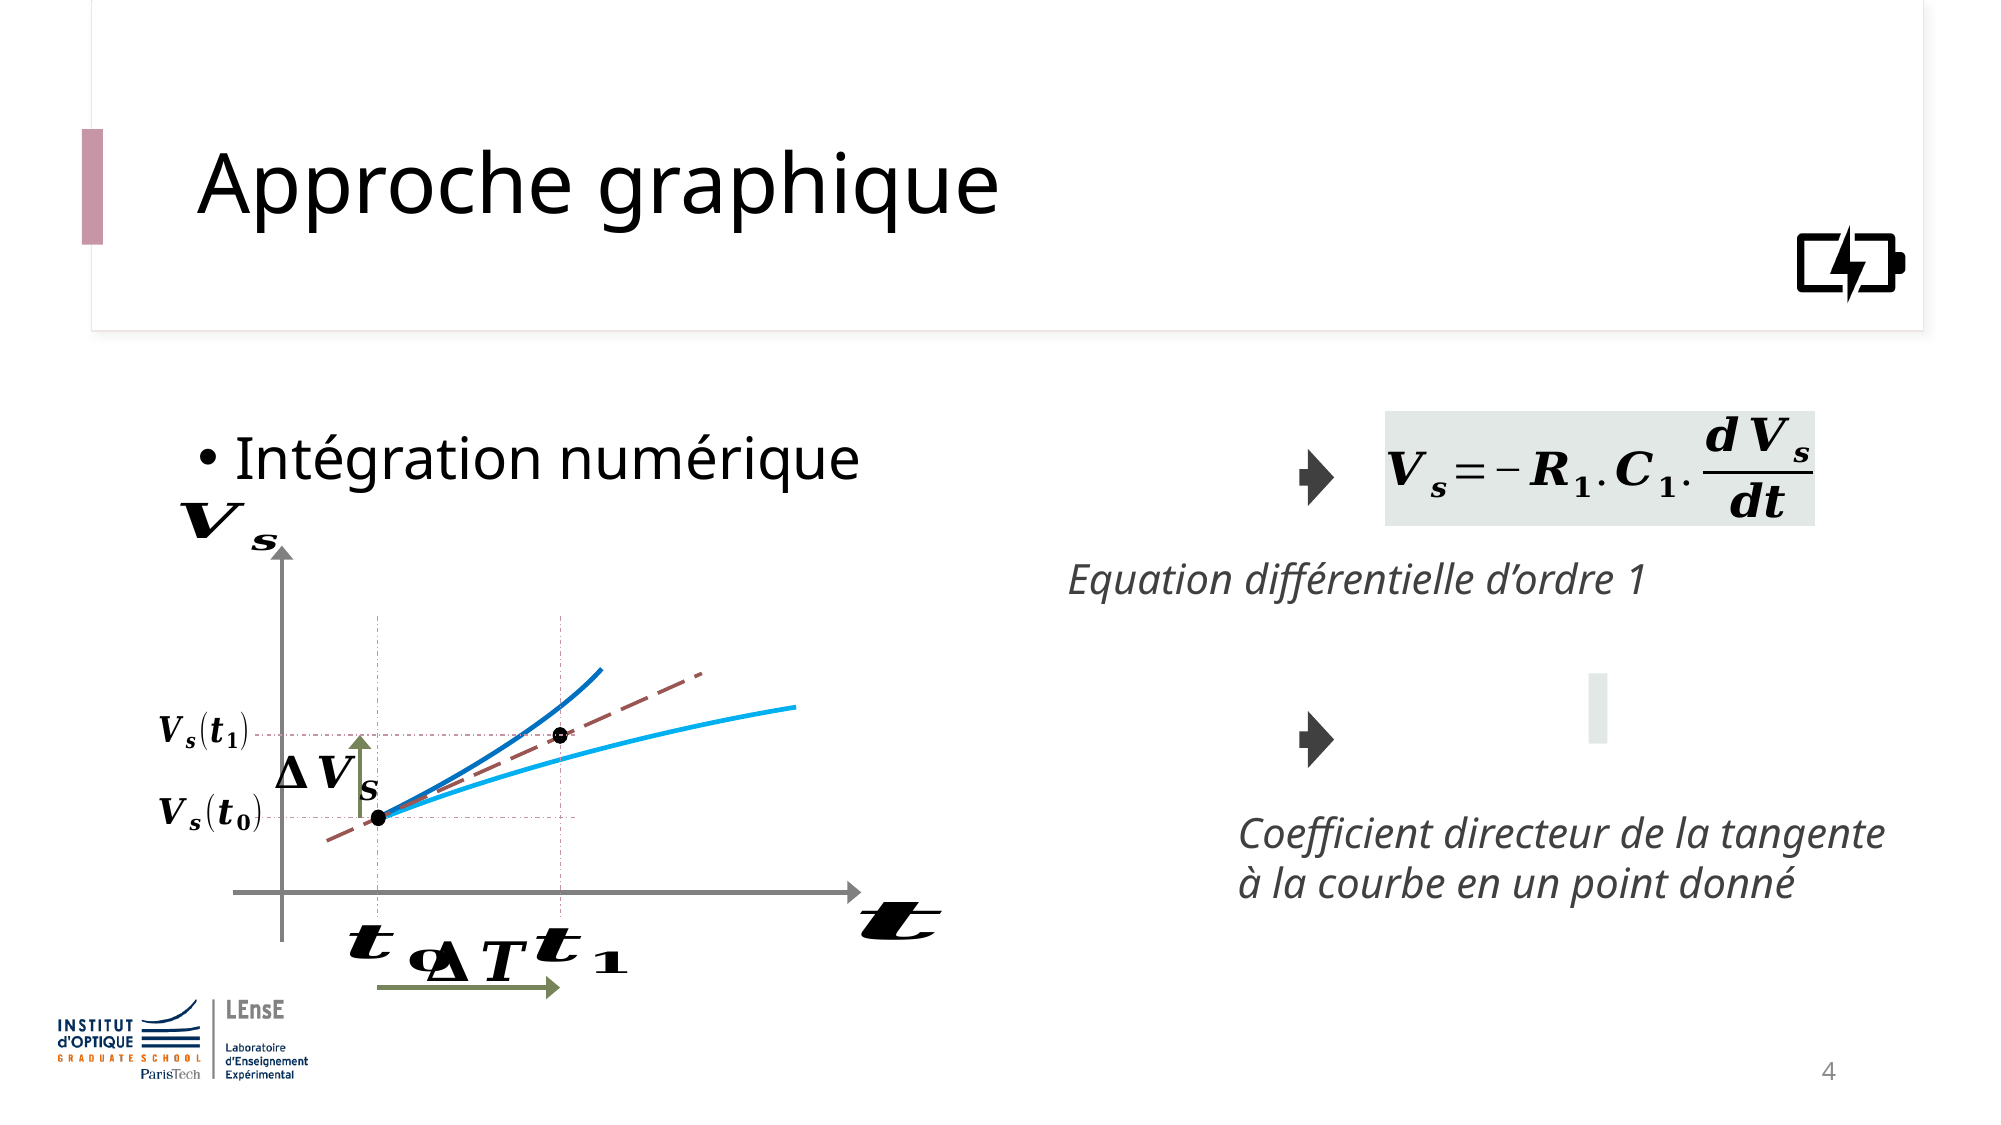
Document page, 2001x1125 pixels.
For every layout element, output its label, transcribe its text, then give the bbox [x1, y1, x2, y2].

list Intégration numérique [183, 406, 993, 1013]
picture [33, 973, 333, 1097]
text_box [1298, 446, 1336, 509]
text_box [326, 673, 702, 841]
text_box Equation différentielle d’ordre 1 [1052, 545, 1762, 611]
picture [1792, 205, 1910, 323]
slide_number 4 [1401, 1042, 1851, 1103]
text_box [1298, 708, 1336, 771]
title Approche graphique [183, 90, 1851, 284]
text_box Coefficient directeur de la tangente à la courbe en un point donné [1222, 799, 1933, 915]
